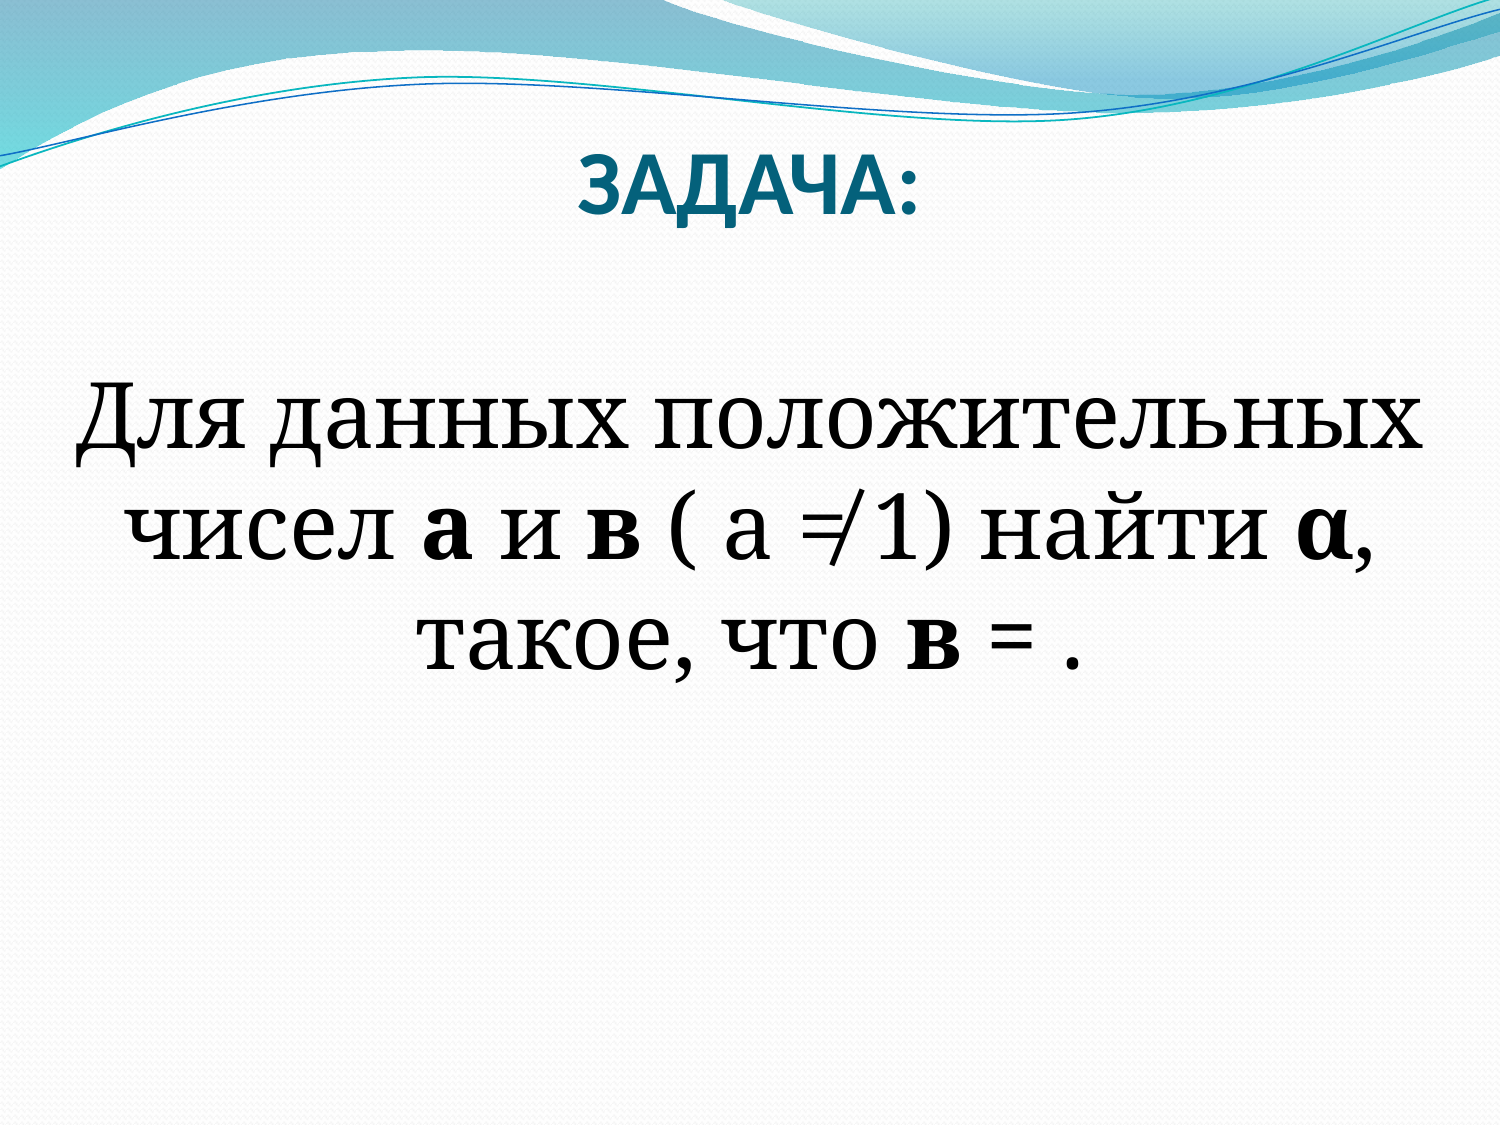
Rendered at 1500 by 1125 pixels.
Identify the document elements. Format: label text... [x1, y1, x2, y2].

title ЗАДАЧА: [75, 45, 1425, 233]
